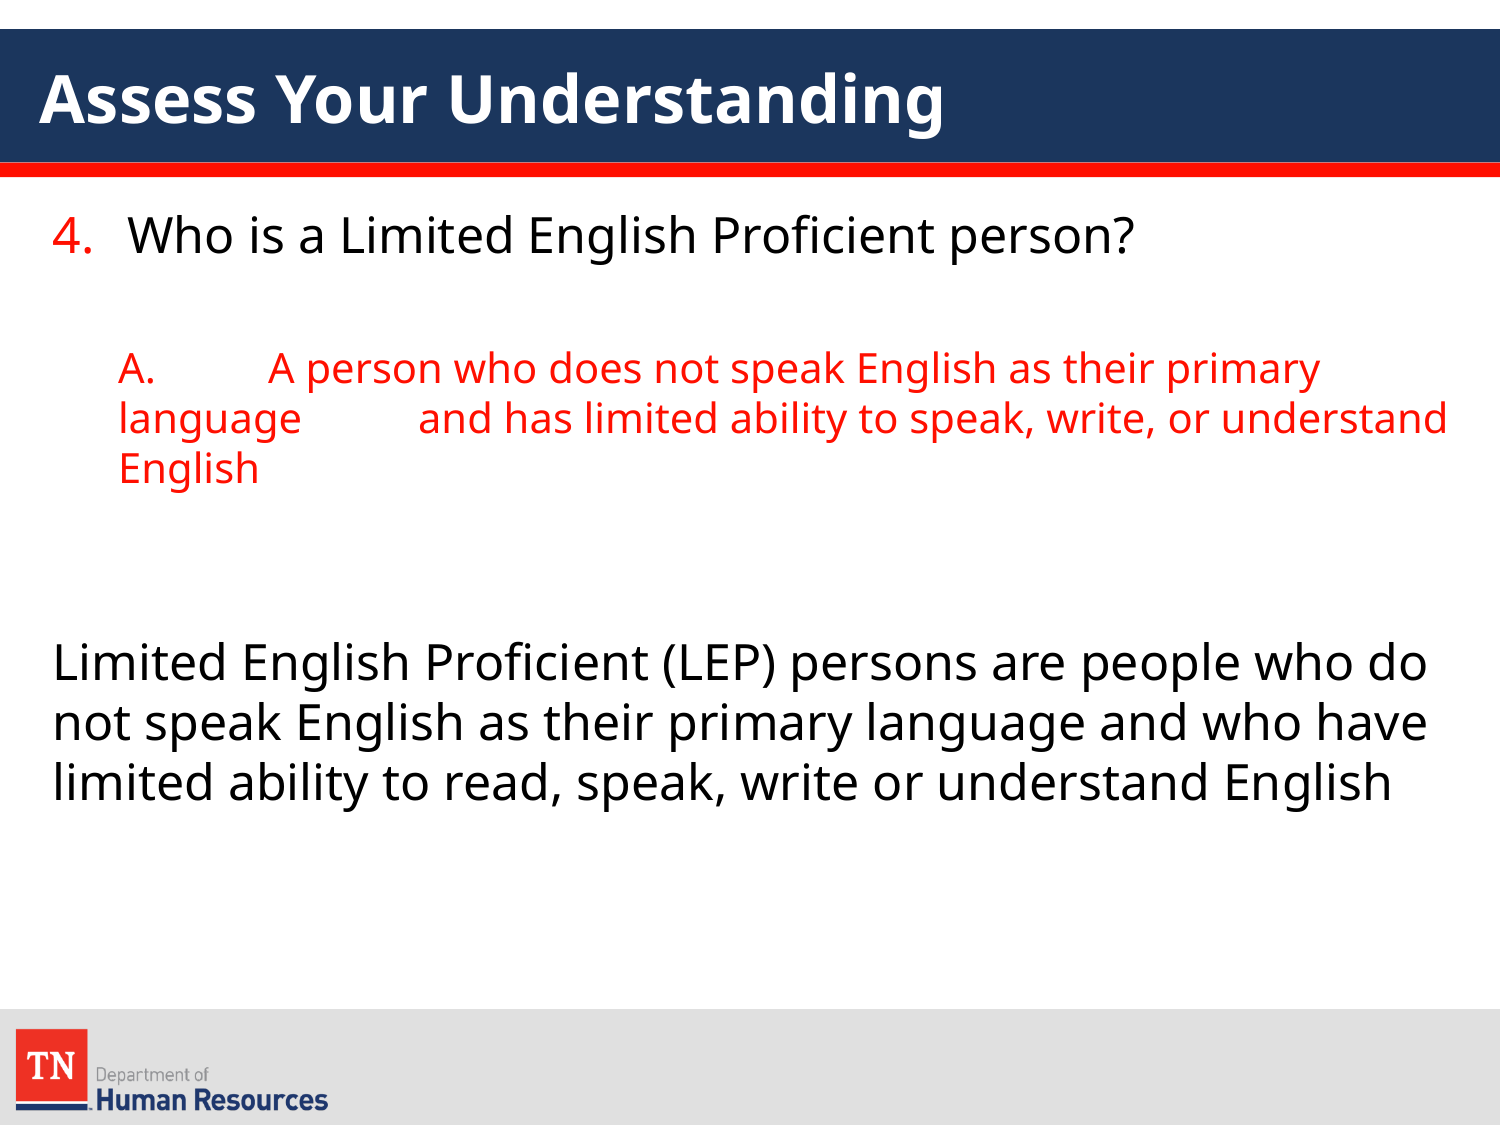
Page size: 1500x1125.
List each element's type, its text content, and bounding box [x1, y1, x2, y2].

picture [0, 1009, 350, 1125]
list Who is a Limited English Proficient person? A. A person who does not speak English as their primary language and has limited ability to speak, write, or understand English Limited English Proficient (LEP) persons are people who do not speak English as their primary language and who have limited ability to read, speak, write or understand English [37, 195, 1475, 1010]
title Assess Your Understanding [24, 29, 1475, 165]
